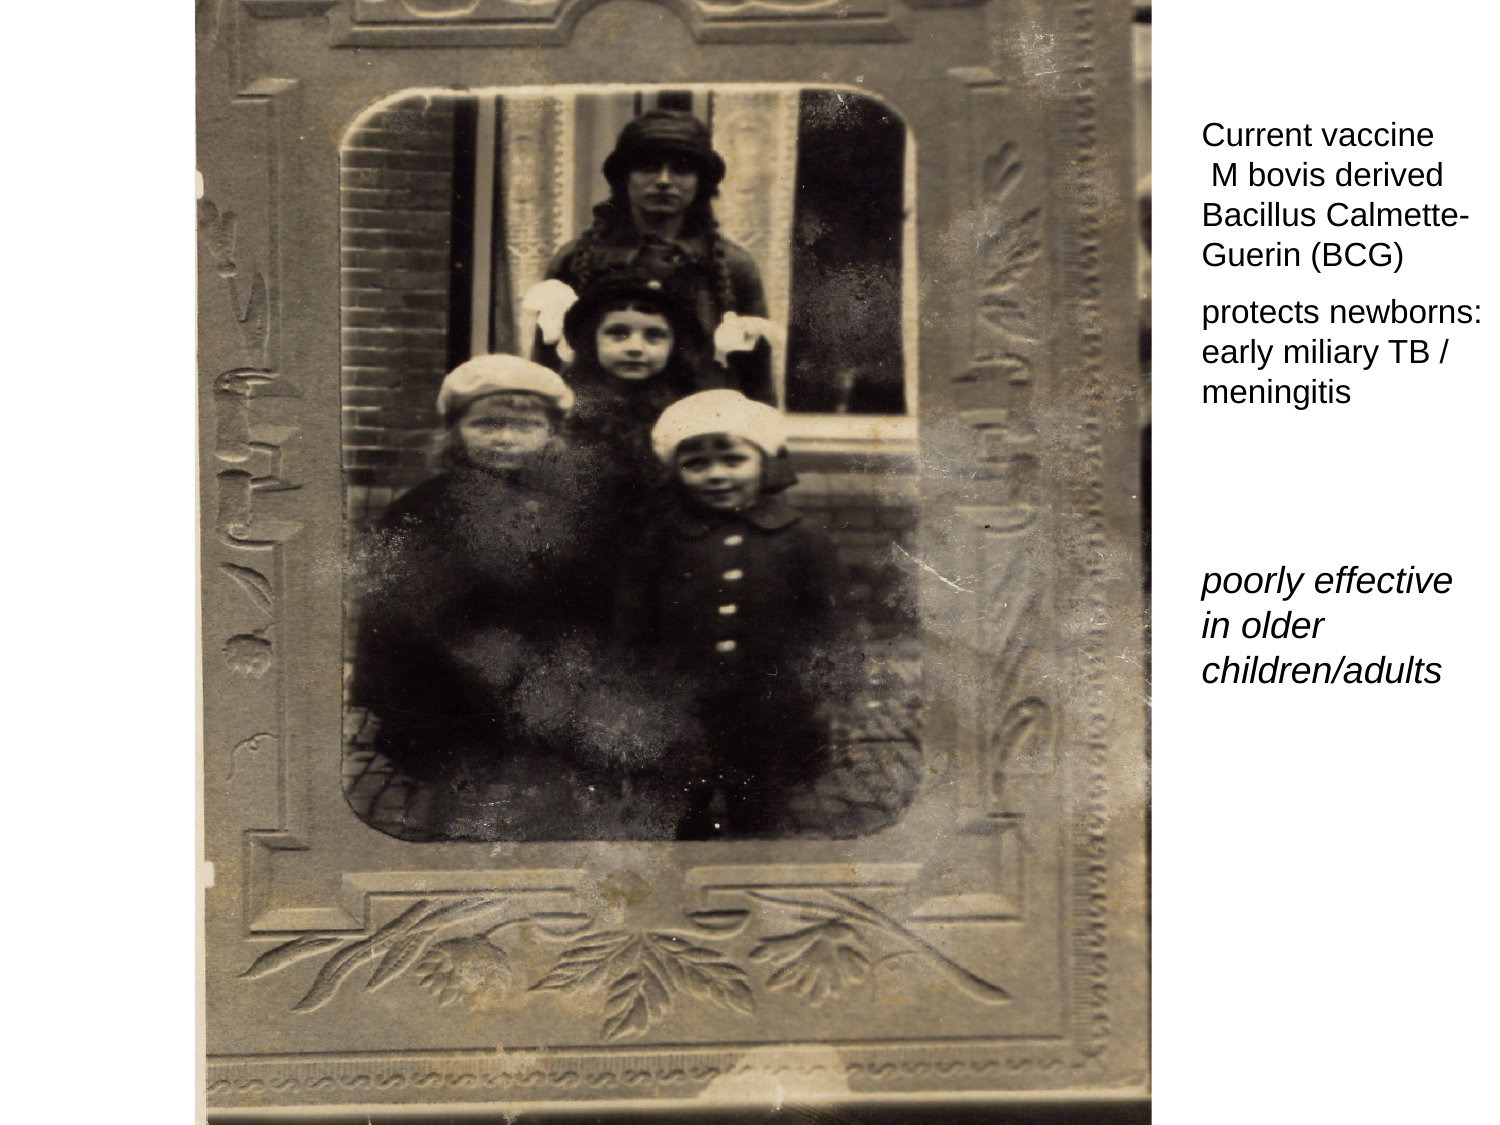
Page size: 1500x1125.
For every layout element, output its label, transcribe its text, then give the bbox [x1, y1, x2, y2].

text_box Current vaccine M bovis derived Bacillus Calmette-Guerin (BCG) protects newborns: early miliary TB / meningitis poorly effective in older children/adults [1186, 54, 1500, 744]
picture [194, 0, 1152, 1125]
